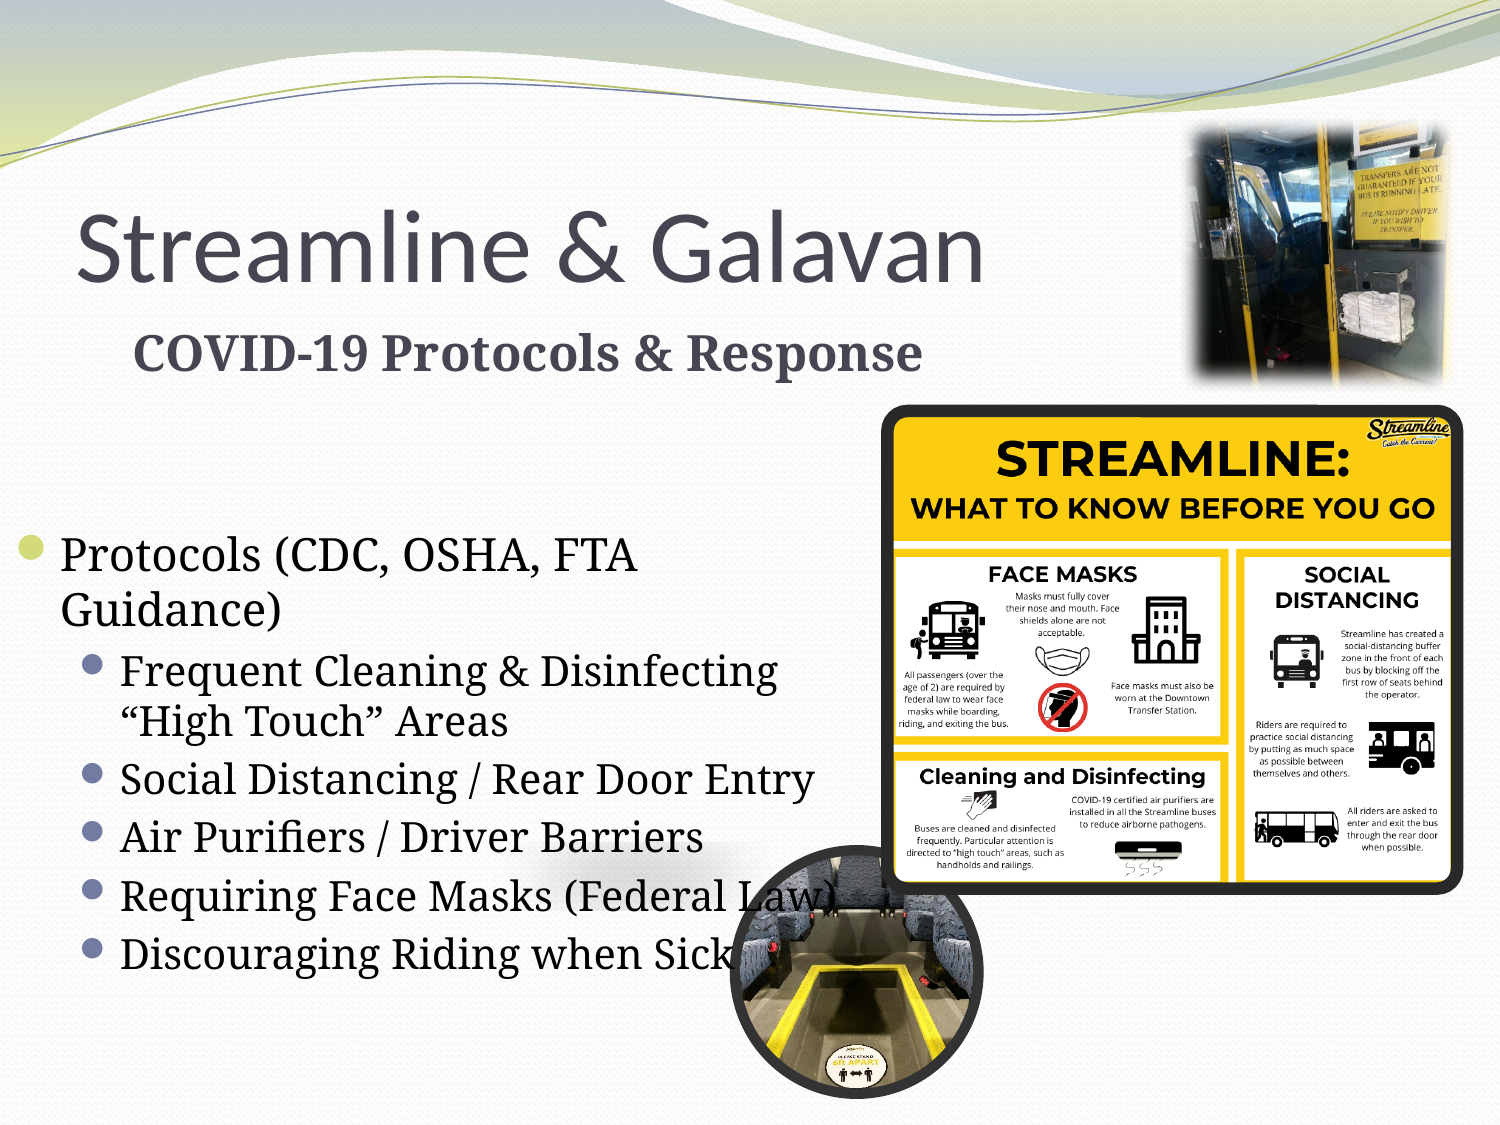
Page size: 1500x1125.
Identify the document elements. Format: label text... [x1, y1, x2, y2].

picture [1178, 115, 1458, 395]
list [734, 849, 979, 1094]
picture [887, 410, 1458, 889]
title Streamline & Galavan [75, 115, 1178, 303]
list Protocols (CDC, OSHA, FTA Guidance) Frequent Cleaning & Disinfecting “High Touch” Areas Social Distancing / Rear Door Entry Air Purifiers / Driver Barriers Requiring Face Masks (Federal Law) Discouraging Riding when Sick [0, 526, 856, 1125]
list COVID-19 Protocols & Response [0, 297, 1158, 406]
